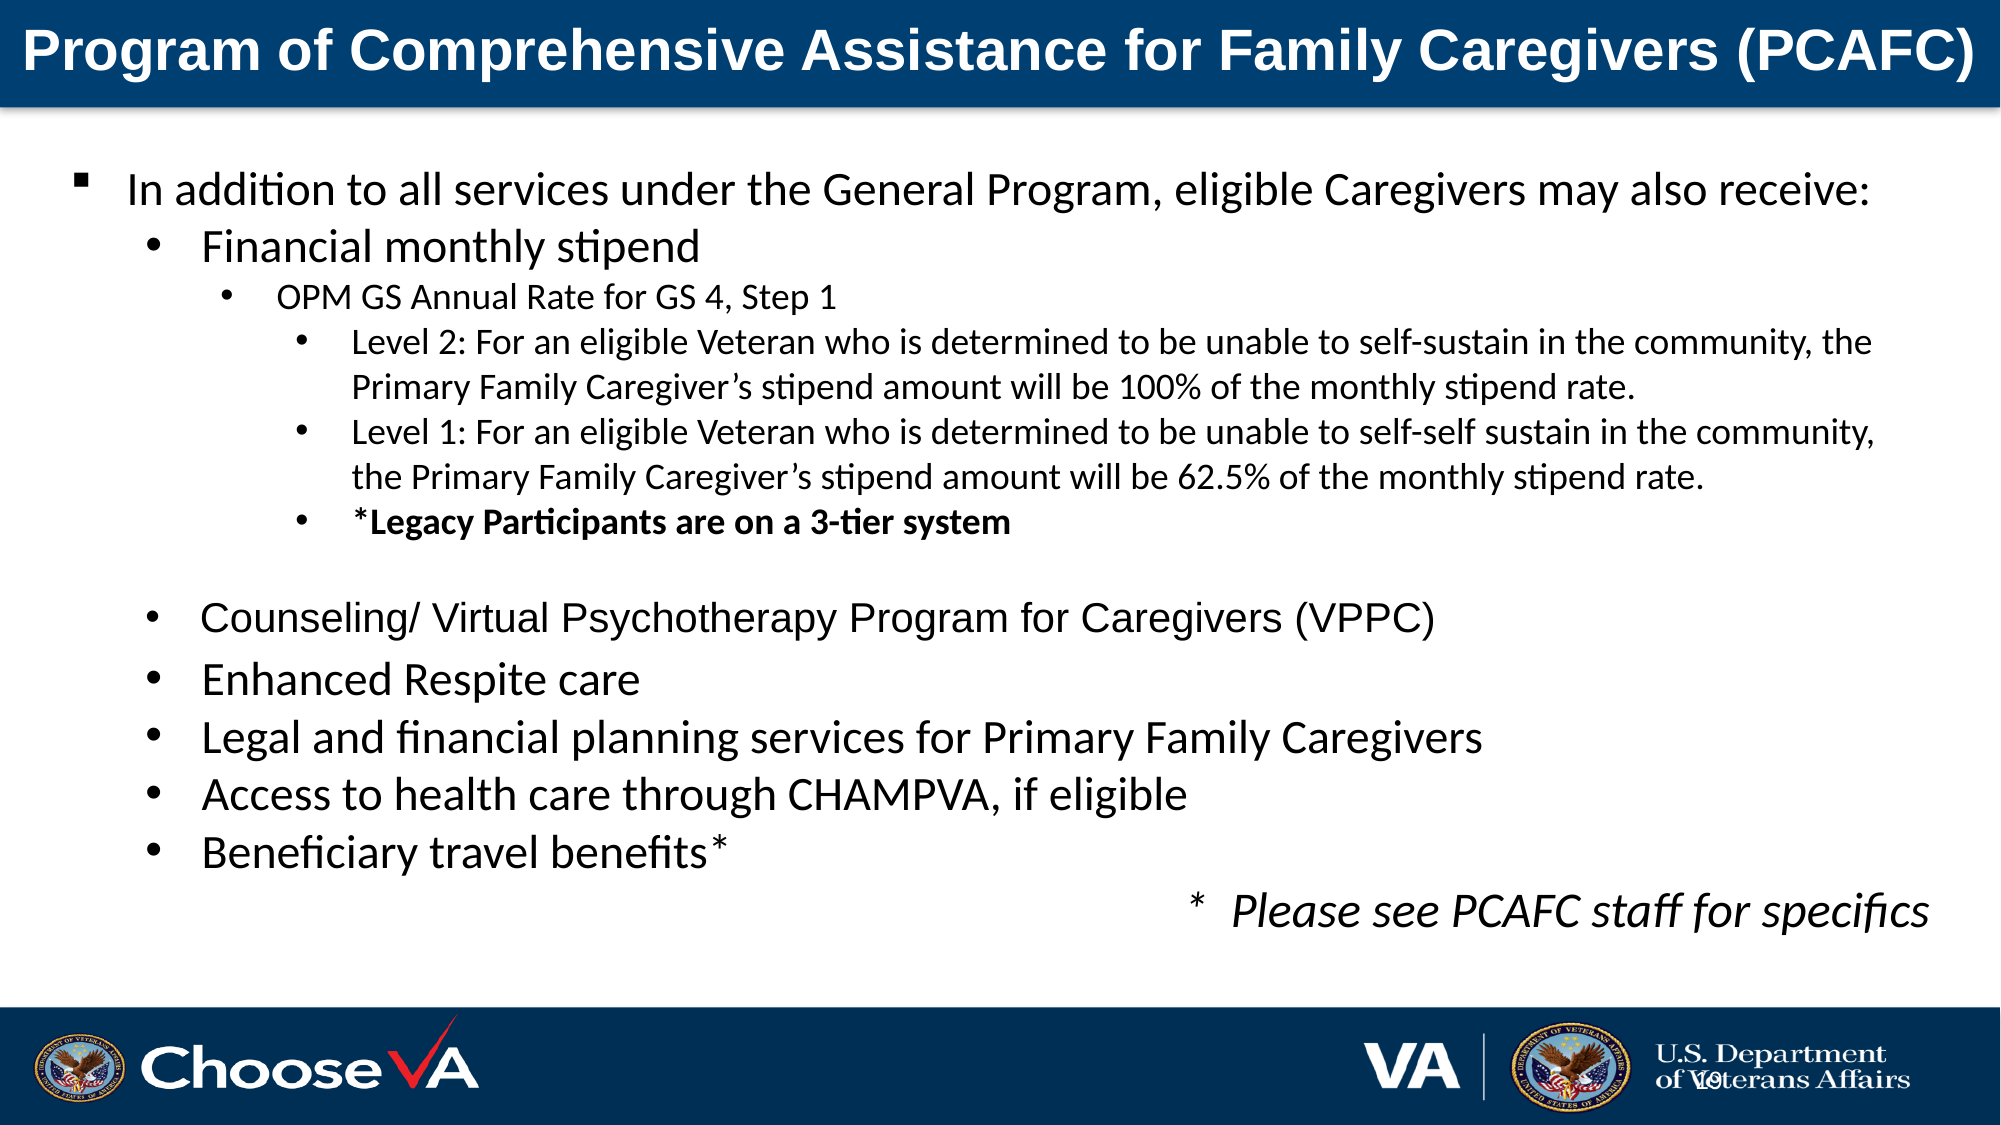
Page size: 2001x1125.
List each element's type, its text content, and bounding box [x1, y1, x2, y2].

slide_number 19 [1674, 1049, 1738, 1110]
title Program of Comprehensive Assistance for Family Caregivers (PCAFC) [0, 0, 2000, 108]
picture [33, 1012, 479, 1103]
text_box In addition to all services under the General Program, eligible Caregivers may also receive: Financial monthly stipend OPM GS Annual Rate for GS 4, Step 1 Level 2: For an eligible Veteran who is determined to be unable to self-sustain in the community, the Primary Family Caregiver’s stipend amount will be 100% of the monthly stipend rate. Level 1: For an eligible Veteran who is determined to be unable to self-self sustain in the community, the Primary Family Caregiver’s stipend amount will be 62.5% of the monthly stipend rate. *Legacy Participants are on a 3-tier system Counseling/ Virtual Psychotherapy Program for Caregivers (VPPC) Enhanced Respite care Legal and financial planning services for Primary Family Caregivers Access to health care through CHAMPVA, if eligible Beneficiary travel benefits* * Please see PCAFC staff for specifics [55, 149, 1946, 1006]
picture [1356, 1014, 1917, 1120]
